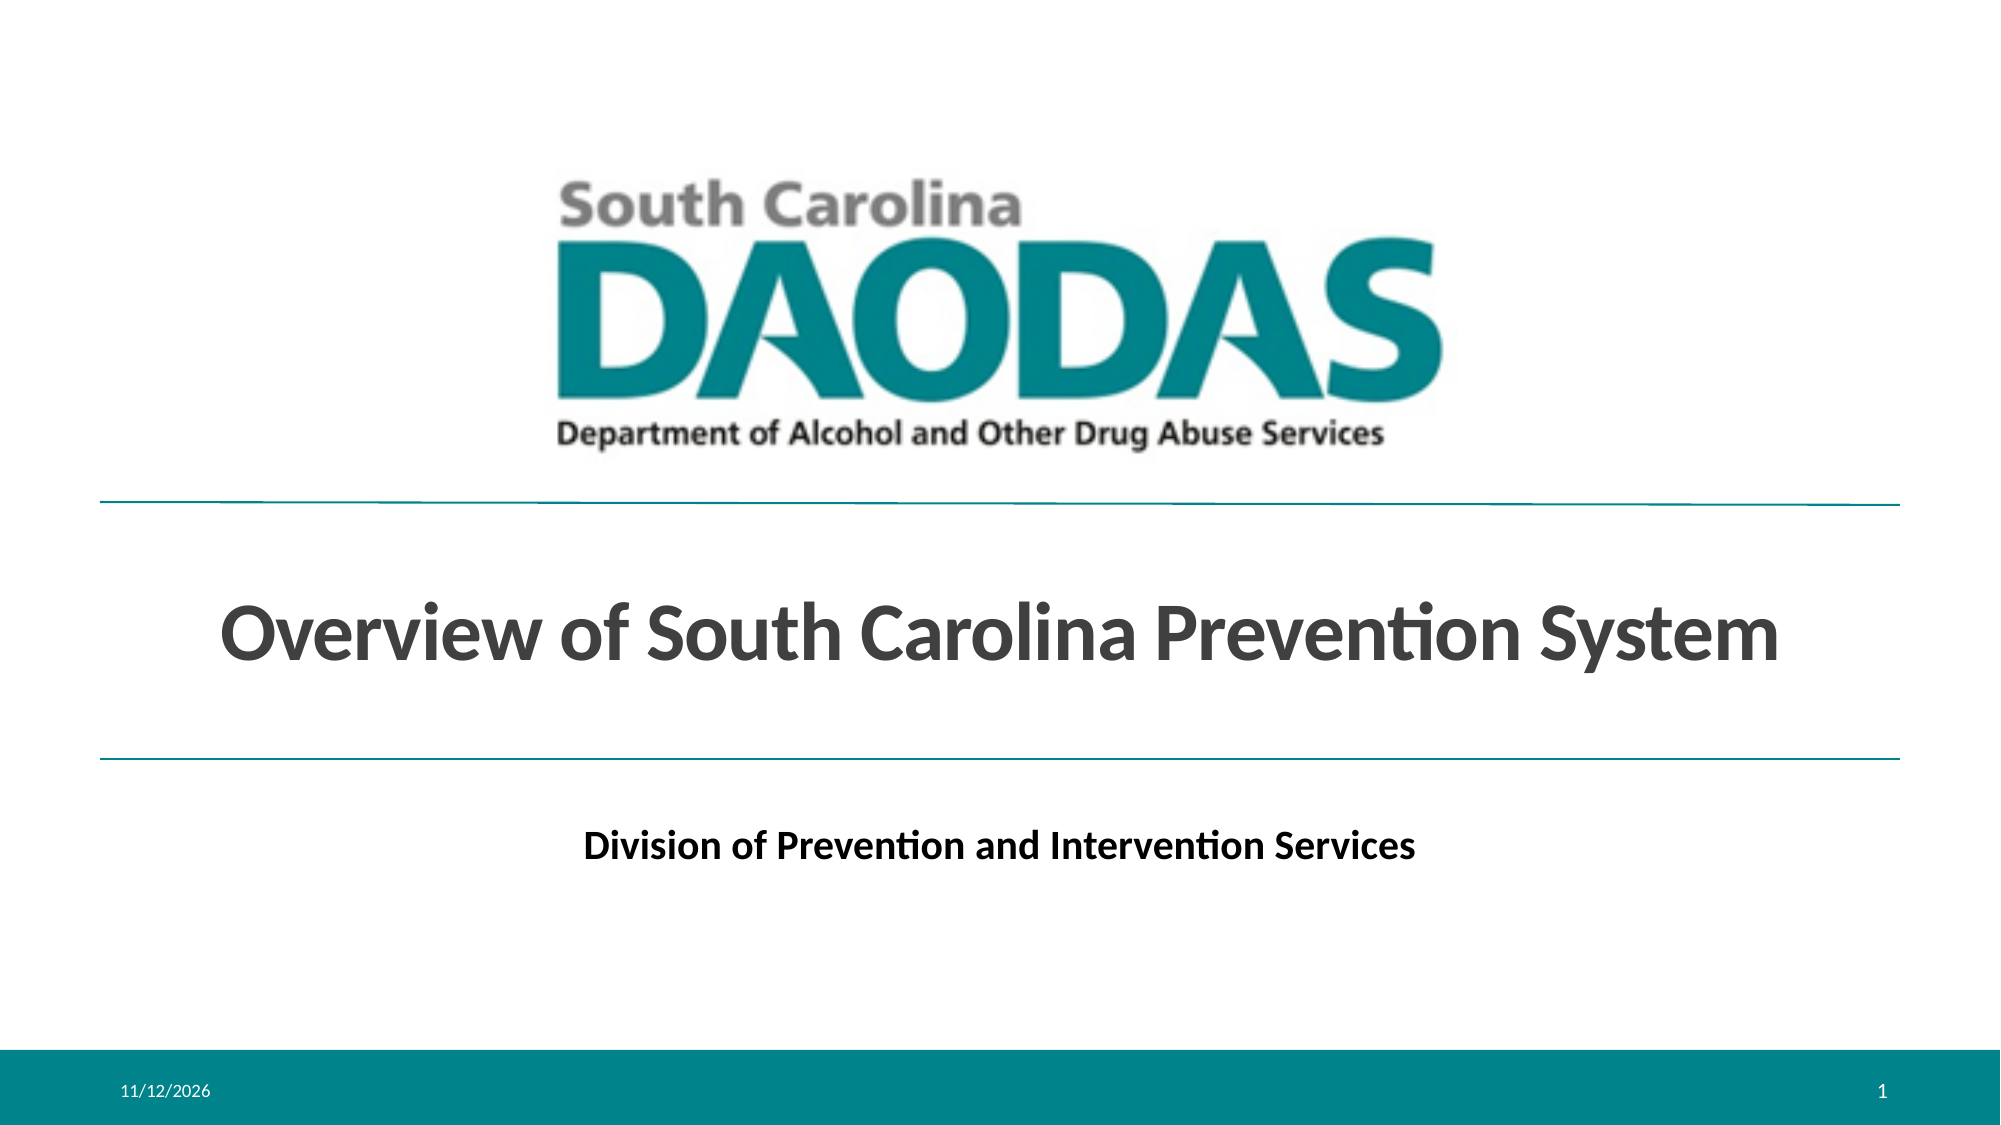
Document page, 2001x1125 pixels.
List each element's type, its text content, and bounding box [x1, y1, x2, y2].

slide_number 1 [1687, 1059, 1903, 1120]
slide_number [105, 1059, 511, 1120]
picture [542, 167, 1458, 471]
text_box Division of Prevention and Intervention Services [99, 816, 1900, 921]
text_box Overview of South Carolina Prevention System [99, 527, 1903, 743]
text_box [99, 501, 1901, 506]
